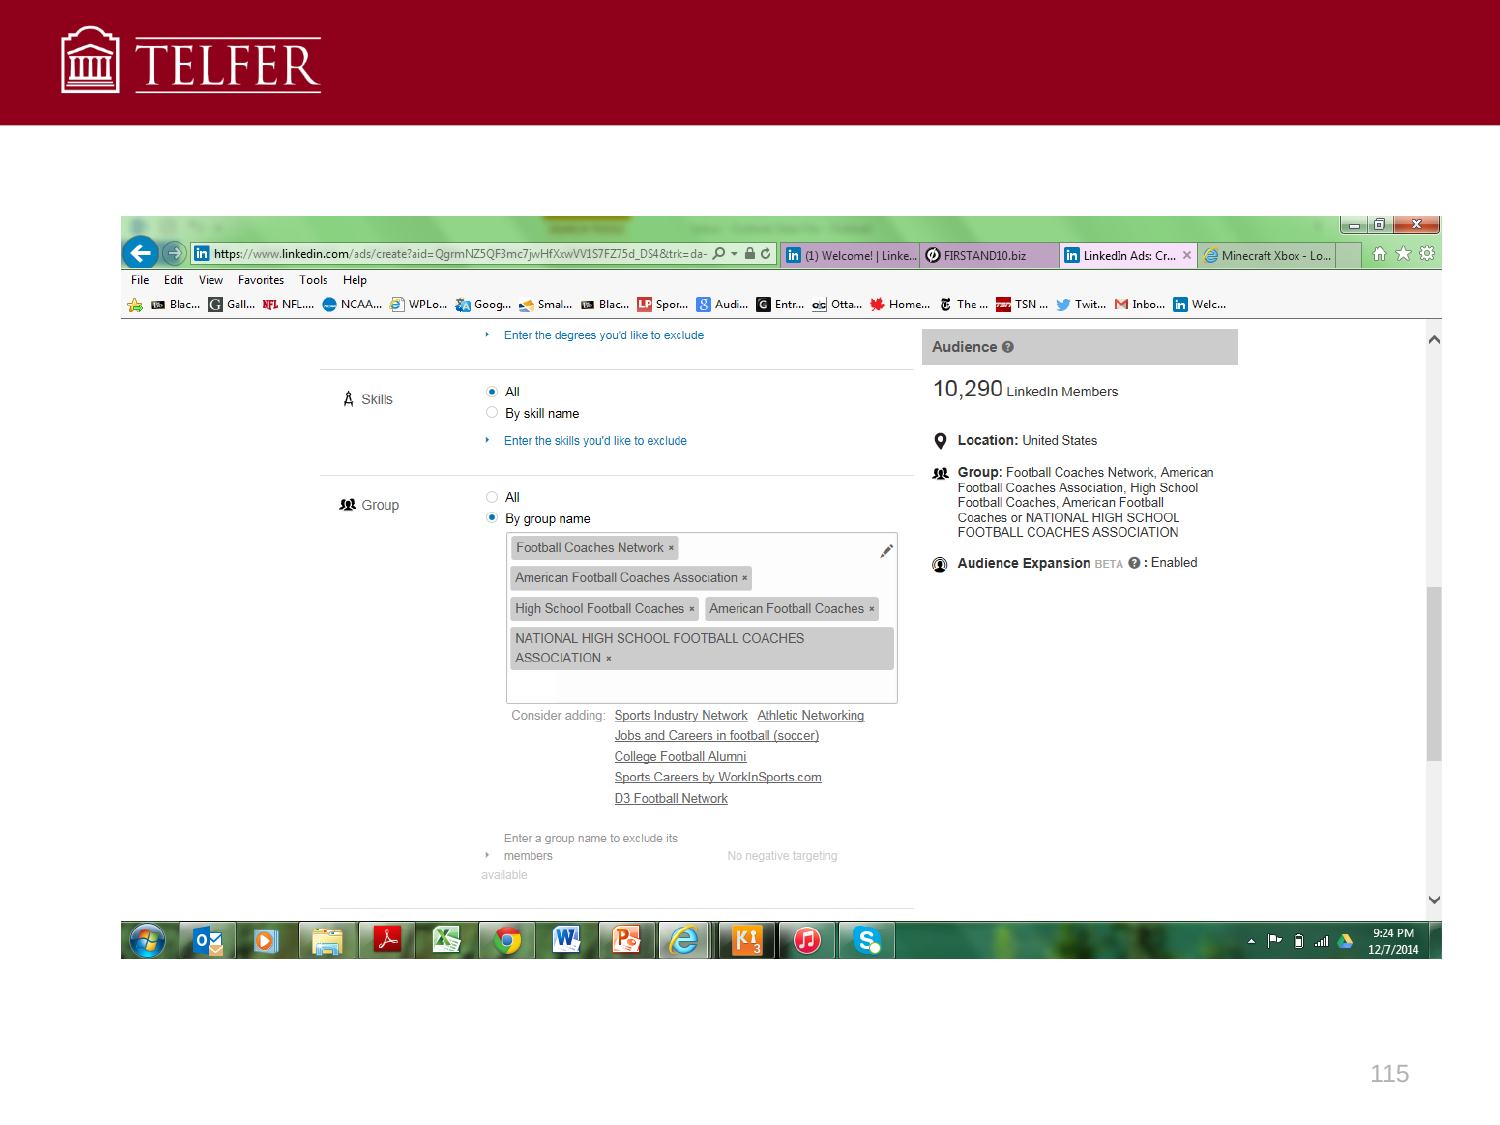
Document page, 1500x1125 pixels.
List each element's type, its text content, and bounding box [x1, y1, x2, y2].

picture [41, 9, 337, 108]
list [120, 216, 1442, 959]
slide_number 115 [1074, 1042, 1425, 1103]
